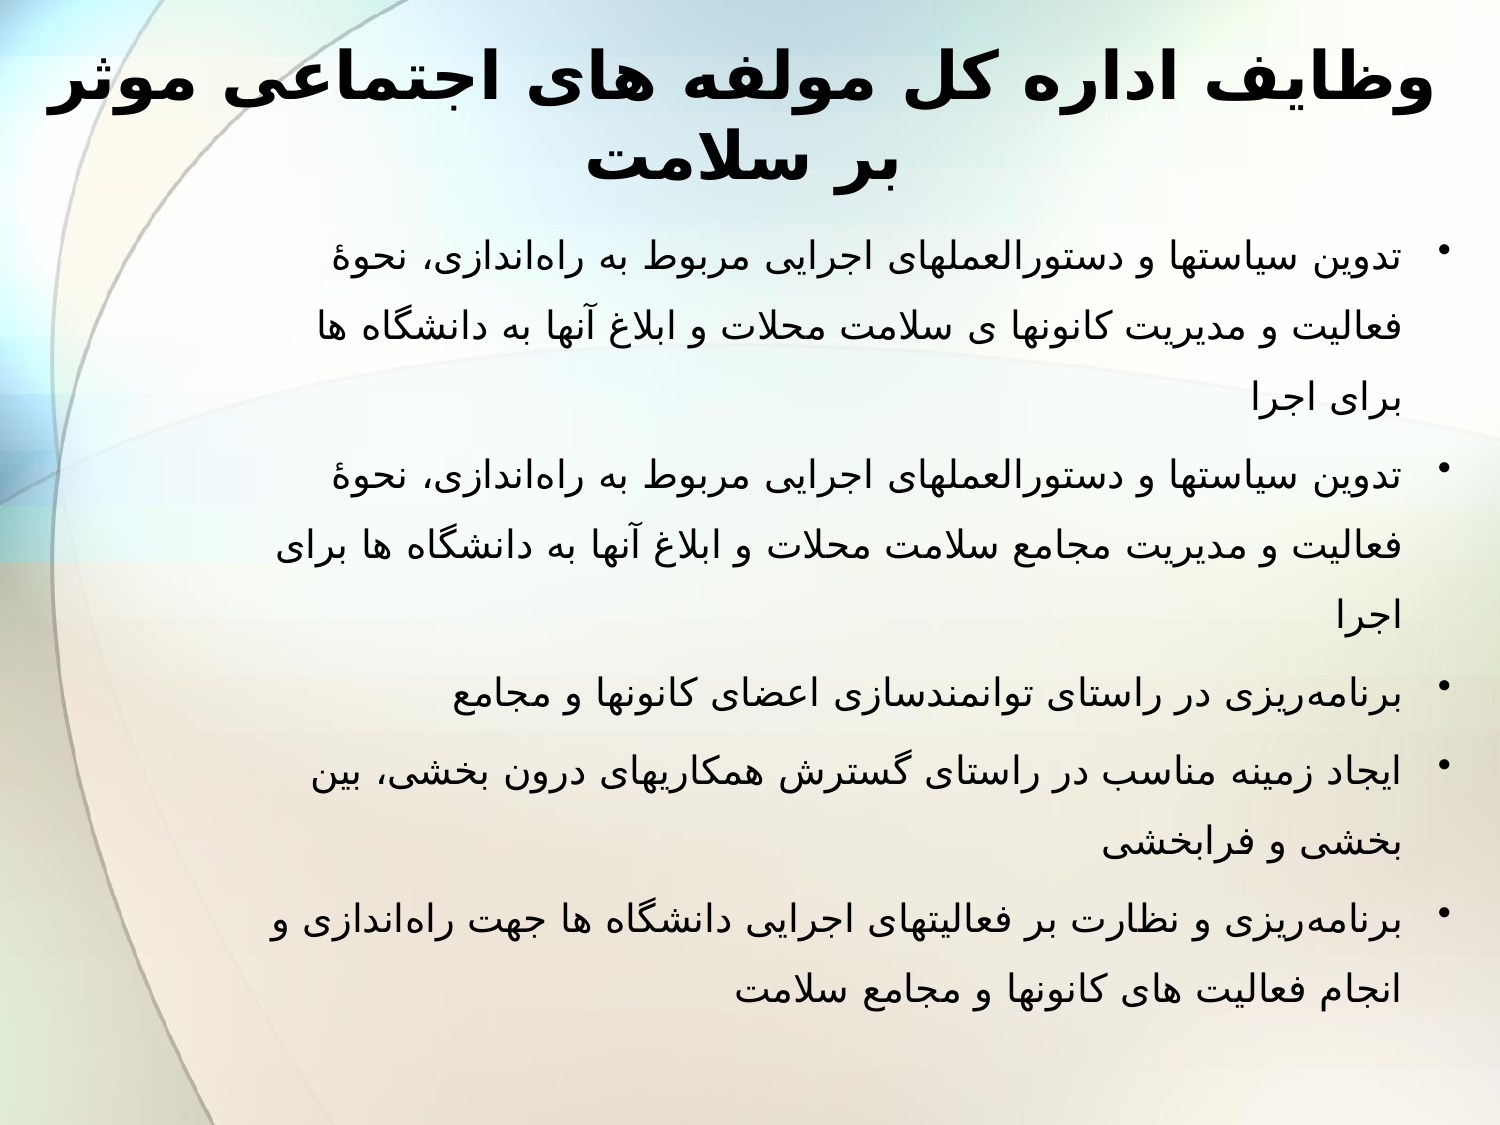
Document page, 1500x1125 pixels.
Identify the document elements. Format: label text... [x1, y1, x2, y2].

title وظایف اداره کل مولفه های اجتماعی موثر بر سلامت [24, 50, 1463, 175]
picture [0, 0, 1500, 1125]
list تدوین سیاستها و دستورالعملهای اجرایی مربوط به راه‌اندازی، نحوۀ فعالیت و مدیریت کانونها ی سلامت محلات و ابلاغ آنها به دانشگاه ها برای اجرا تدوین سیاستها و دستورالعملهای اجرایی مربوط به راه‌اندازی، نحوۀ فعالیت و مدیریت مجامع سلامت محلات و ابلاغ آنها به دانشگاه ها برای اجرا برنامه‌ریزی در راستای توانمندسازی اعضای کانونها و مجامع ایجاد زمینه مناسب در راستای گسترش همکاریهای درون بخشی، بین بخشی و فرابخشی برنامه‌ریزی و نظارت بر فعالیتهای اجرایی دانشگاه ها جهت راه‌اندازی و انجام فعالیت های کانونها و مجامع سلامت [225, 200, 1463, 1025]
